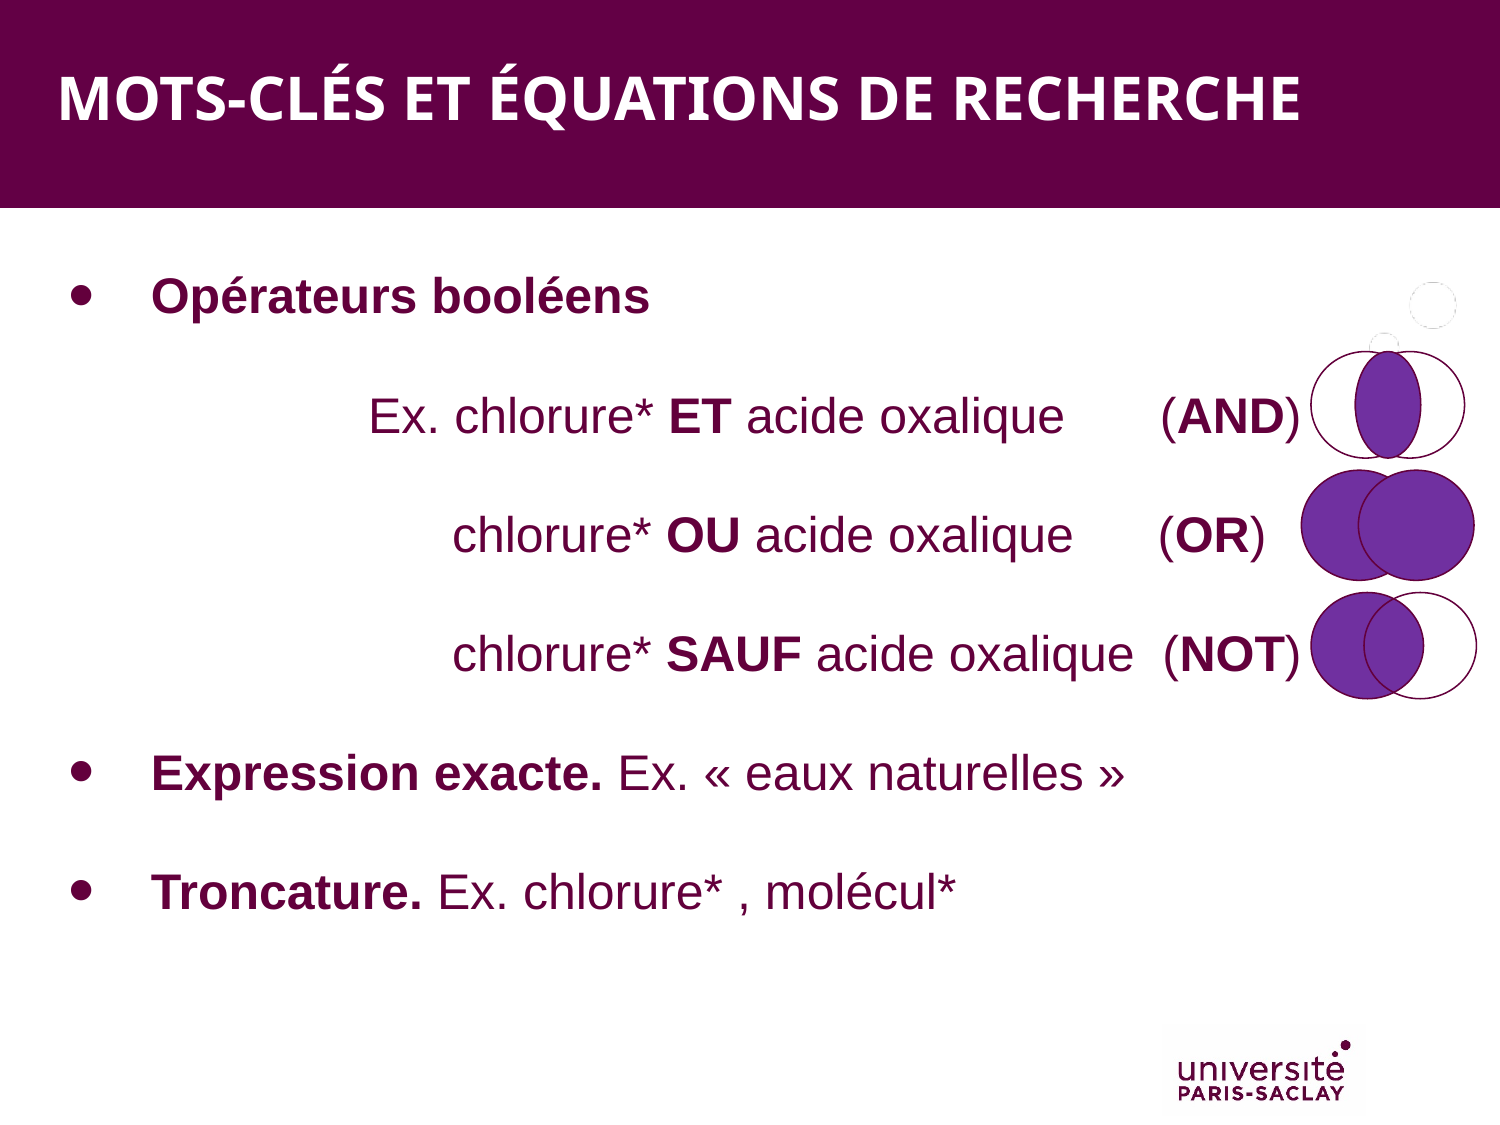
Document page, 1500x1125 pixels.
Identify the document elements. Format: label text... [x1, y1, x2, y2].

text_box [1301, 470, 1475, 581]
list Opérateurs booléens Ex. chlorure* ET acide oxalique (AND) chlorure* OU acide oxalique (OR) chlorure* SAUF acide oxalique (NOT) Expression exacte. Ex. « eaux naturelles » Troncature. Ex. chlorure* , molécul* [53, 262, 1404, 1005]
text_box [1310, 351, 1465, 459]
title MOTS-CLÉS ET ÉQUATIONS DE RECHERCHE [41, 61, 1500, 249]
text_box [1311, 592, 1477, 699]
picture [1404, 278, 1476, 457]
picture [1162, 1024, 1366, 1116]
